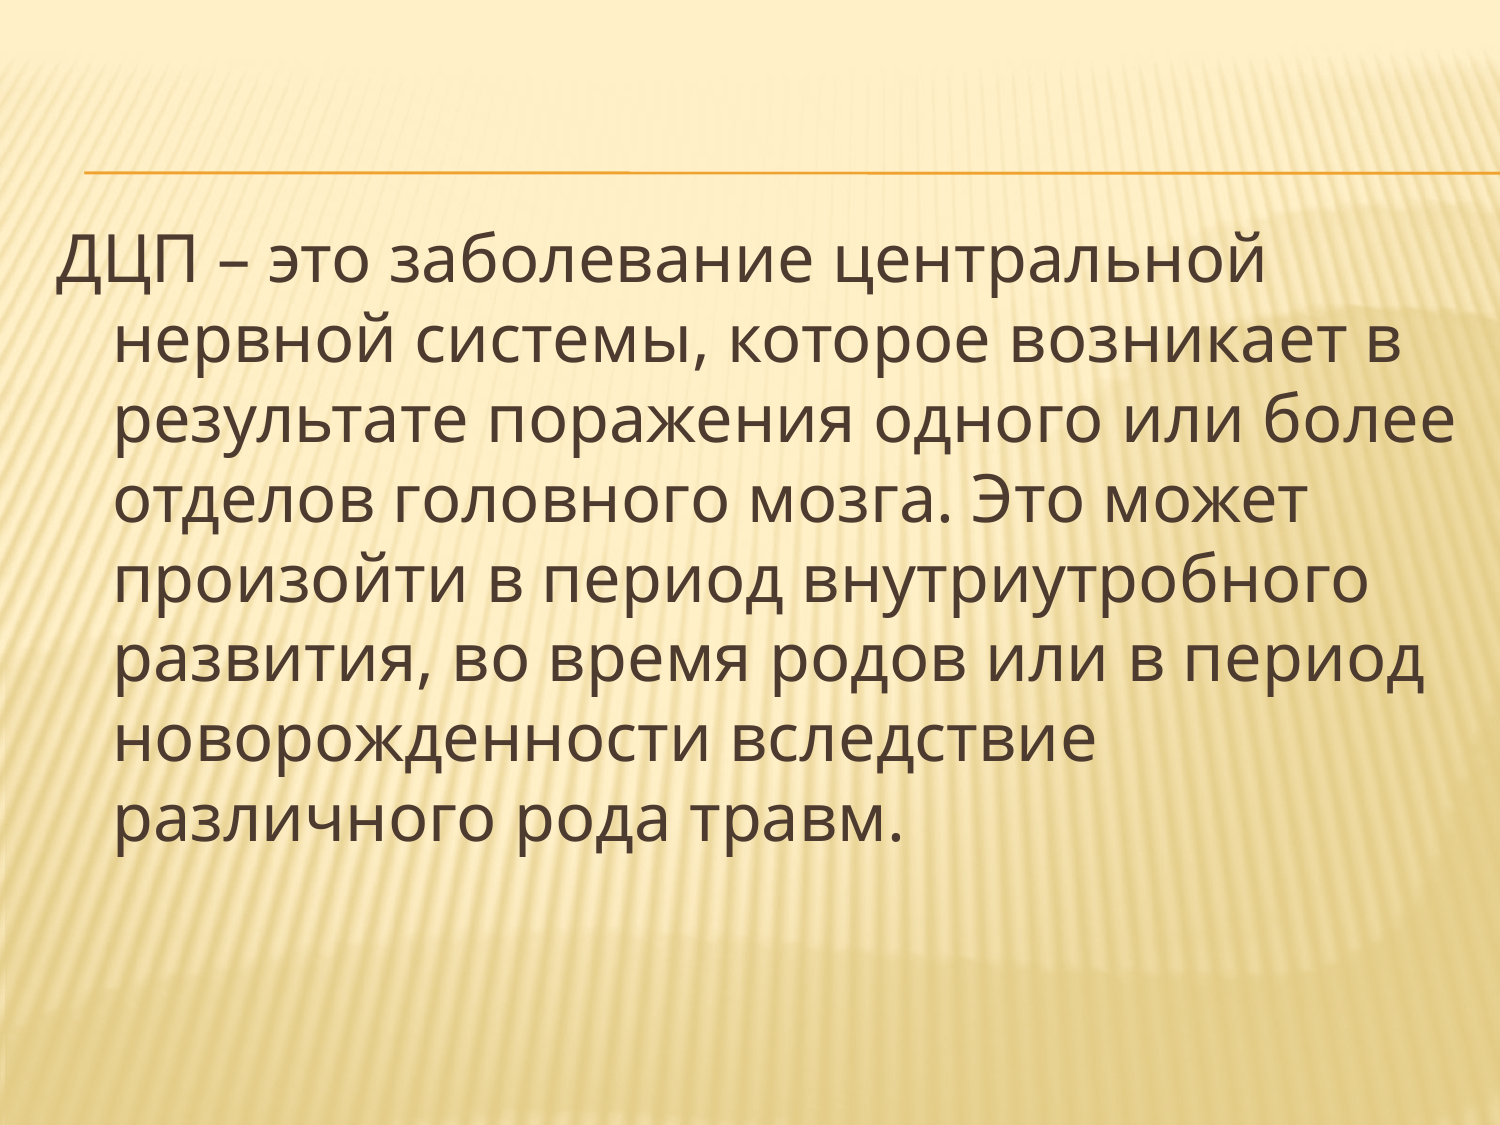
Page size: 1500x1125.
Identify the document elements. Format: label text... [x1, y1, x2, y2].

list ДЦП – это заболевание центральной нервной системы, которое возникает в результате поражения одного или более отделов головного мозга. Это может произойти в период внутриутробного развития, во время родов или в период новорожденности вследствие различного рода травм. [41, 208, 1500, 1071]
